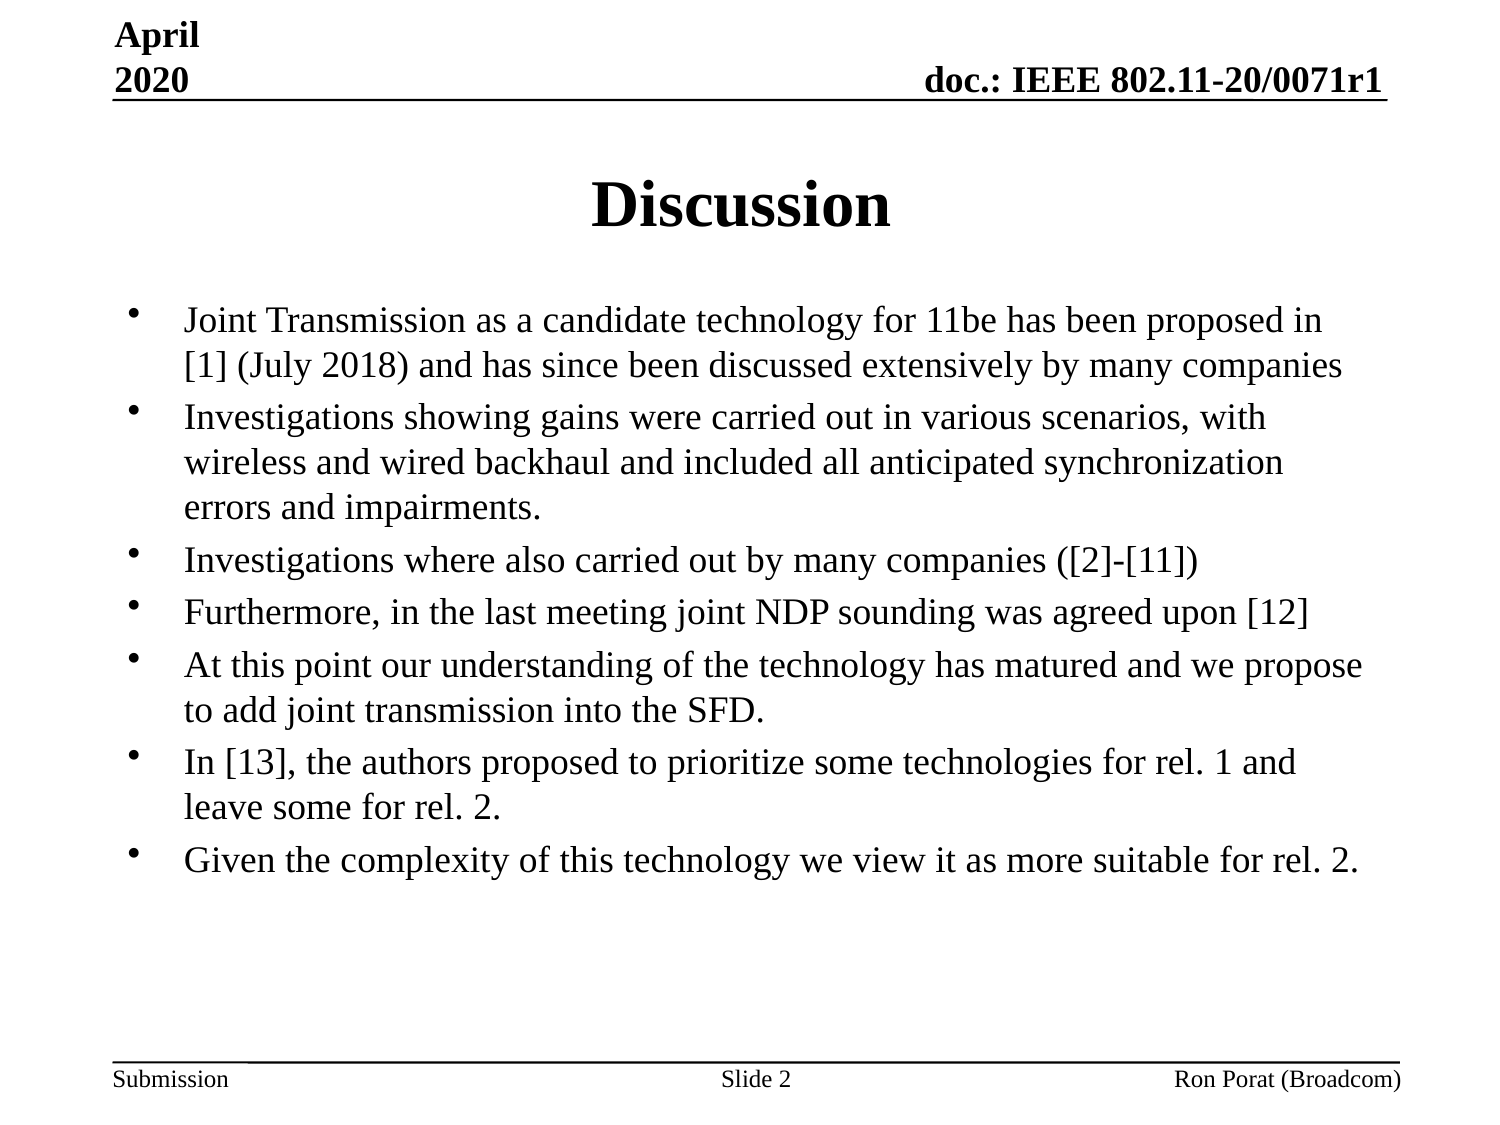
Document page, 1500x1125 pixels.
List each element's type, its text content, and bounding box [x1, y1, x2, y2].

list Joint Transmission as a candidate technology for 11be has been proposed in [1] (July 2018) and has since been discussed extensively by many companies Investigations showing gains were carried out in various scenarios, with wireless and wired backhaul and included all anticipated synchronization errors and impairments. Investigations where also carried out by many companies ([2]-[11]) Furthermore, in the last meeting joint NDP sounding was agreed upon [12] At this point our understanding of the technology has matured and we propose to add joint transmission into the SFD. In [13], the authors proposed to prioritize some technologies for rel. 1 and leave some for rel. 2. Given the complexity of this technology we view it as more suitable for rel. 2. [112, 287, 1388, 963]
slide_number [114, 54, 270, 101]
title Discussion [112, 112, 1388, 287]
footer Ron Porat (Broadcom) [1170, 1061, 1402, 1093]
slide_number Slide 2 [712, 1061, 800, 1093]
